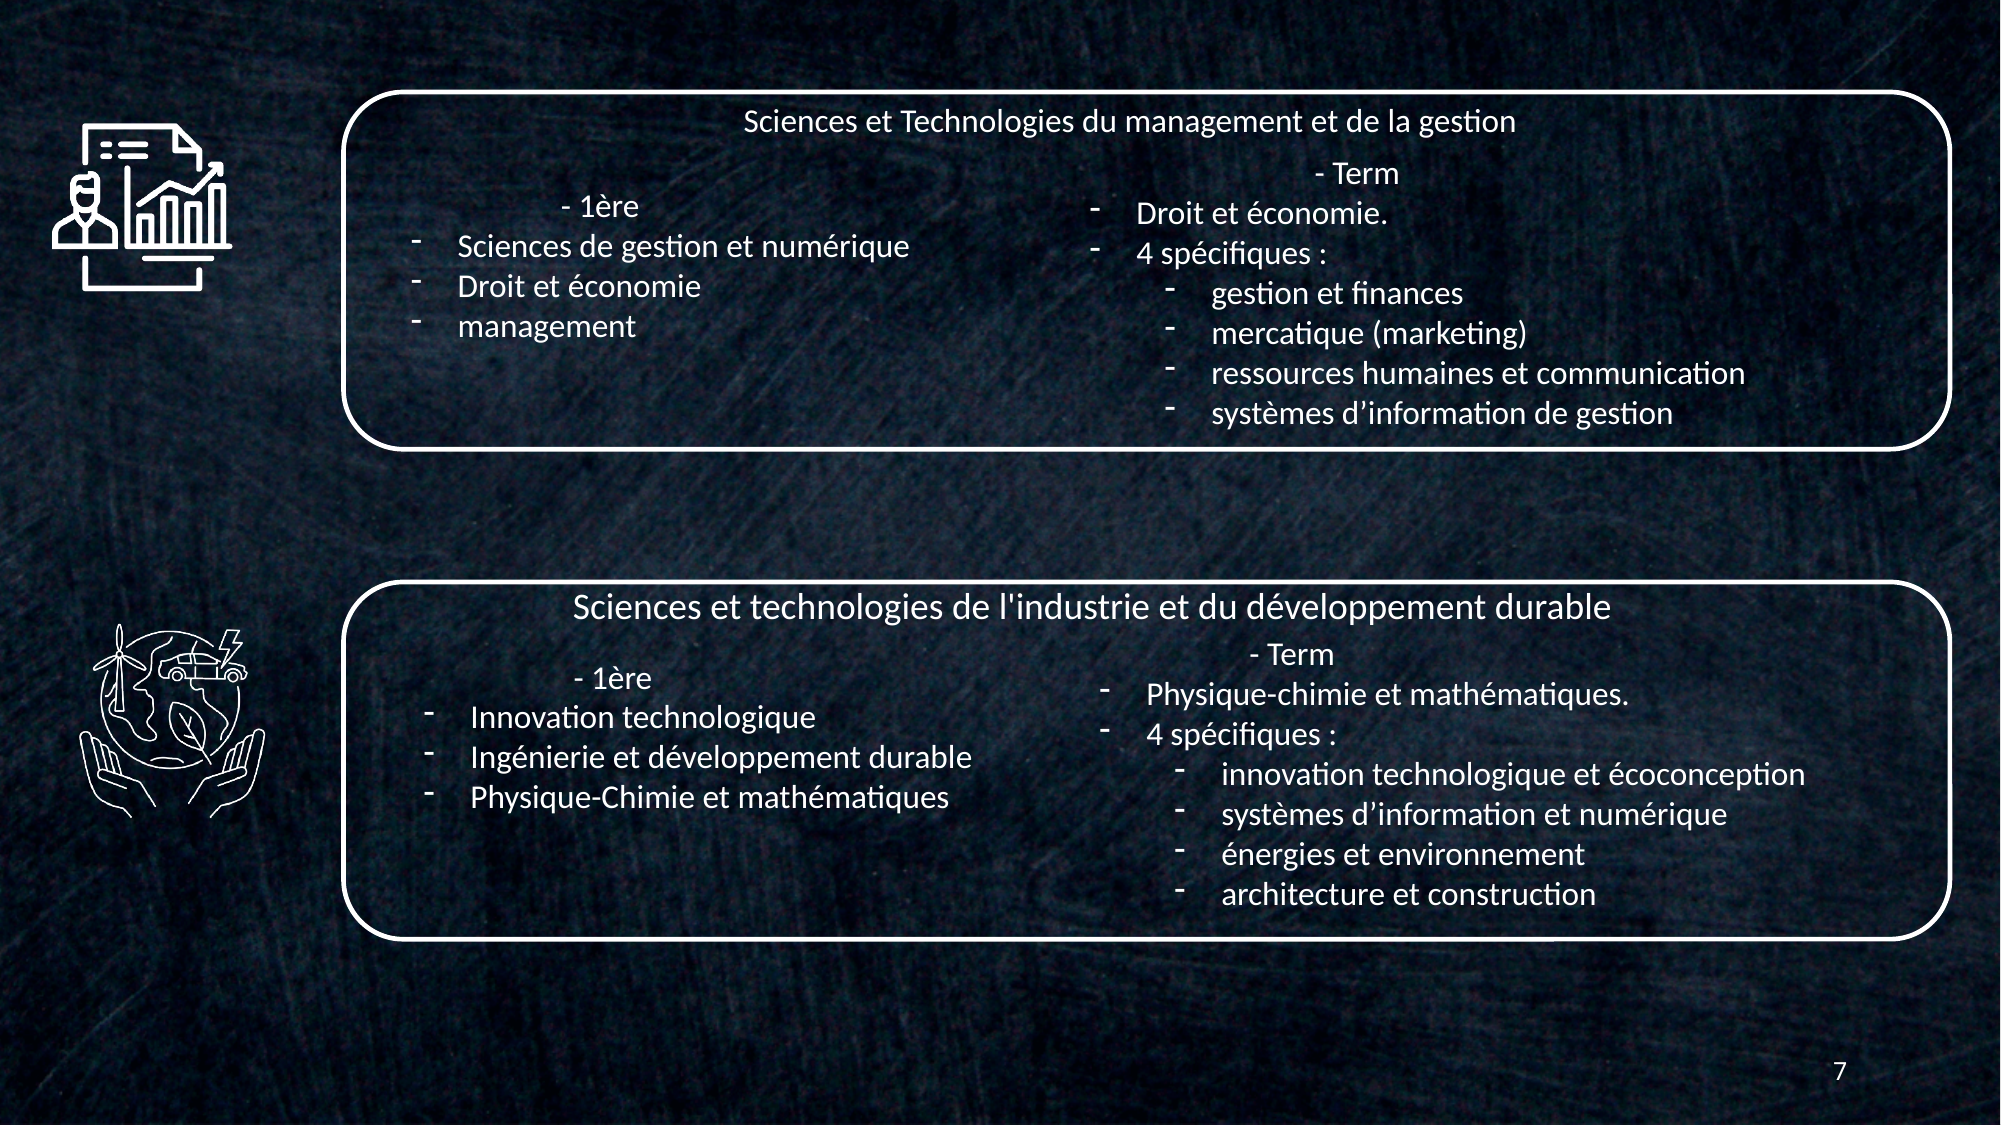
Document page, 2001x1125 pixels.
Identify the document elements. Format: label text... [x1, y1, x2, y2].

text_box Sciences et technologies de l'industrie et du développement durable [558, 574, 1628, 580]
text_box [342, 580, 1951, 941]
picture [0, 0, 2001, 1125]
text_box [342, 90, 1951, 451]
slide_number 7 [1696, 1042, 1863, 1103]
